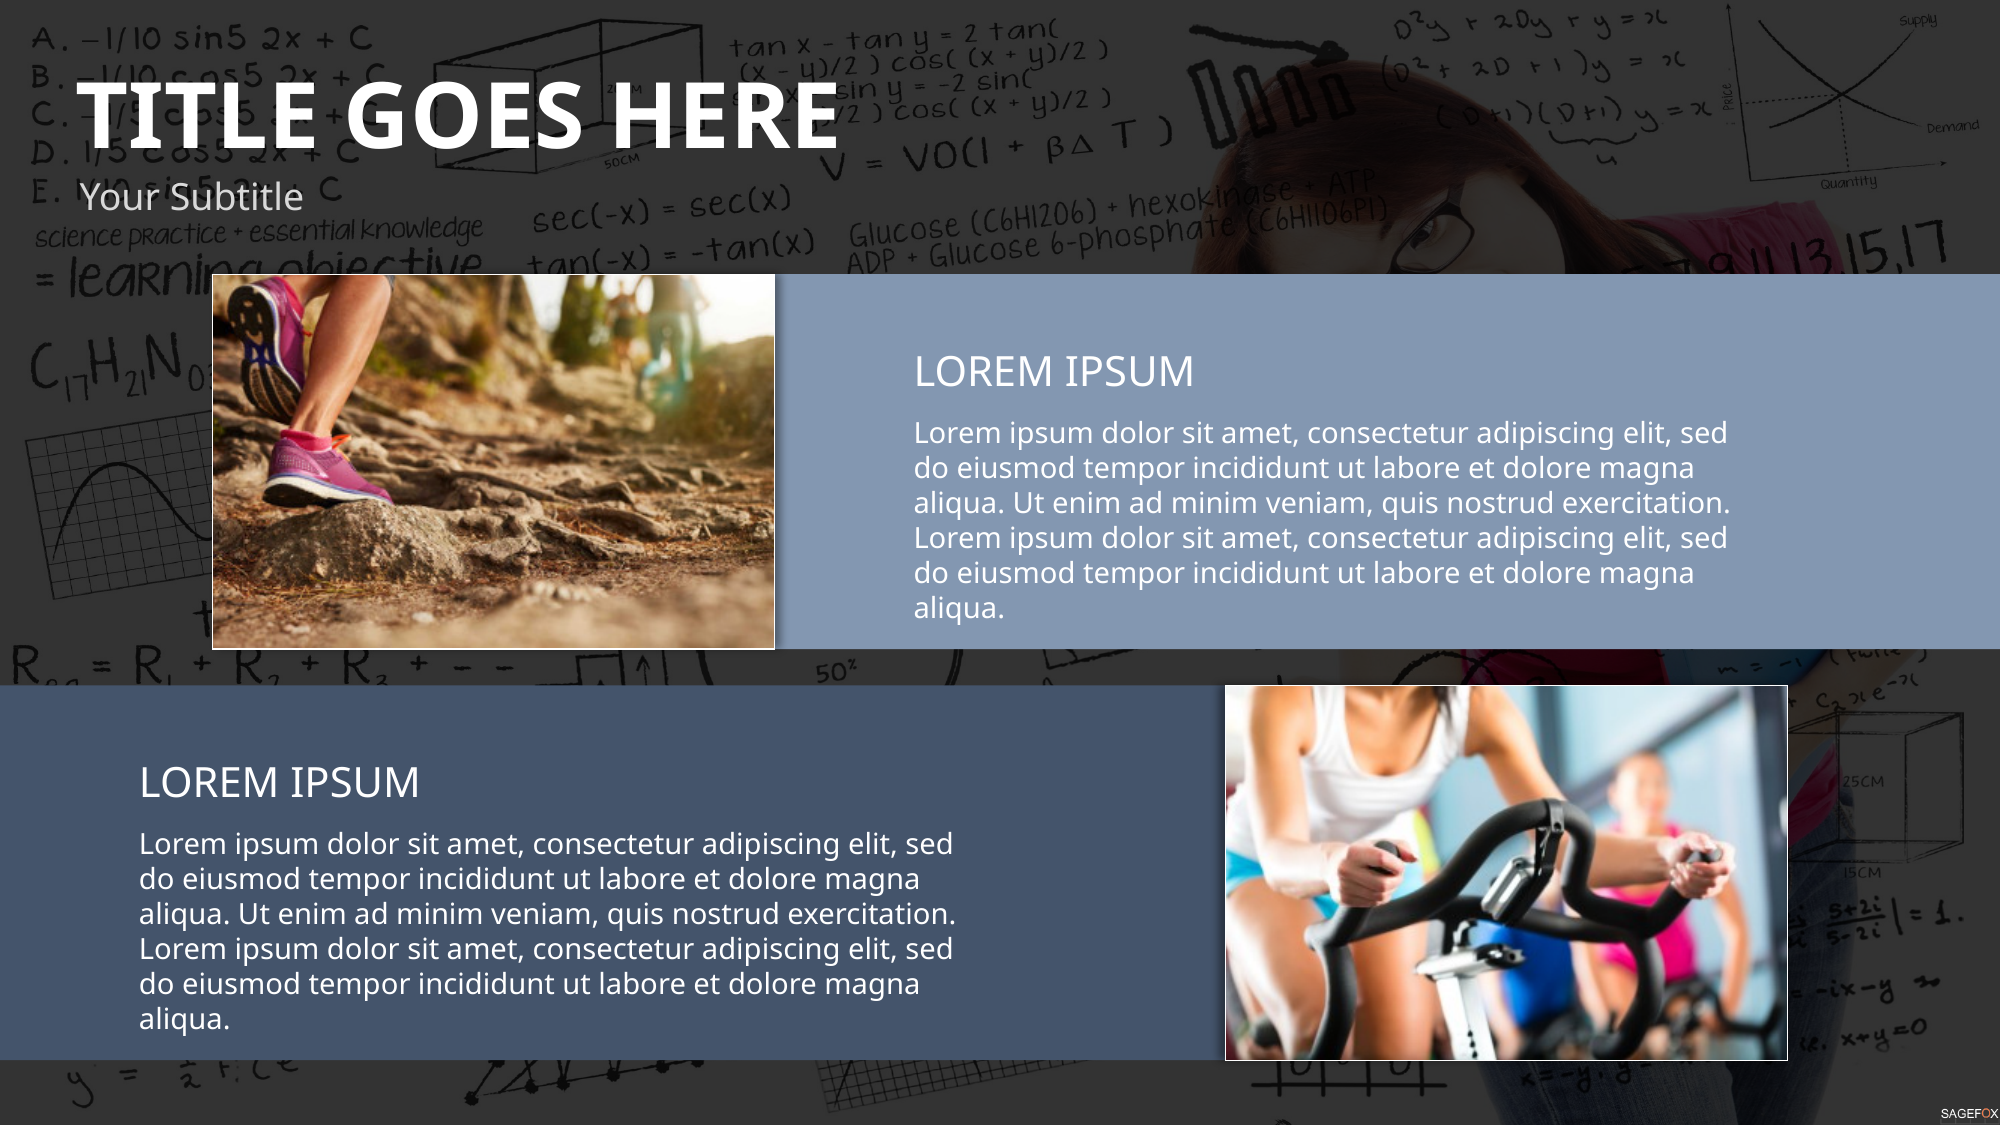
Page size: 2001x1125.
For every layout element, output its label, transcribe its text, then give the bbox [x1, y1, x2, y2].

text_box [786, 273, 2000, 650]
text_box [60, 49, 1020, 227]
text_box [0, 684, 1213, 1061]
text_box [1224, 684, 1789, 1061]
picture [0, 0, 2001, 1125]
text_box [211, 273, 776, 650]
text_box LOREM IPSUM Lorem ipsum dolor sit amet, consectetur adipiscing elit, sed do eiusmod tempor incididunt ut labore et dolore magna aliqua. Ut enim ad minim veniam, quis nostrud exercitation. Lorem ipsum dolor sit amet, consectetur adipiscing elit, sed do eiusmod tempor incididunt ut labore et dolore magna aliqua. [898, 337, 1764, 632]
text_box LOREM IPSUM Lorem ipsum dolor sit amet, consectetur adipiscing elit, sed do eiusmod tempor incididunt ut labore et dolore magna aliqua. Ut enim ad minim veniam, quis nostrud exercitation. Lorem ipsum dolor sit amet, consectetur adipiscing elit, sed do eiusmod tempor incididunt ut labore et dolore magna aliqua. [124, 748, 989, 1043]
